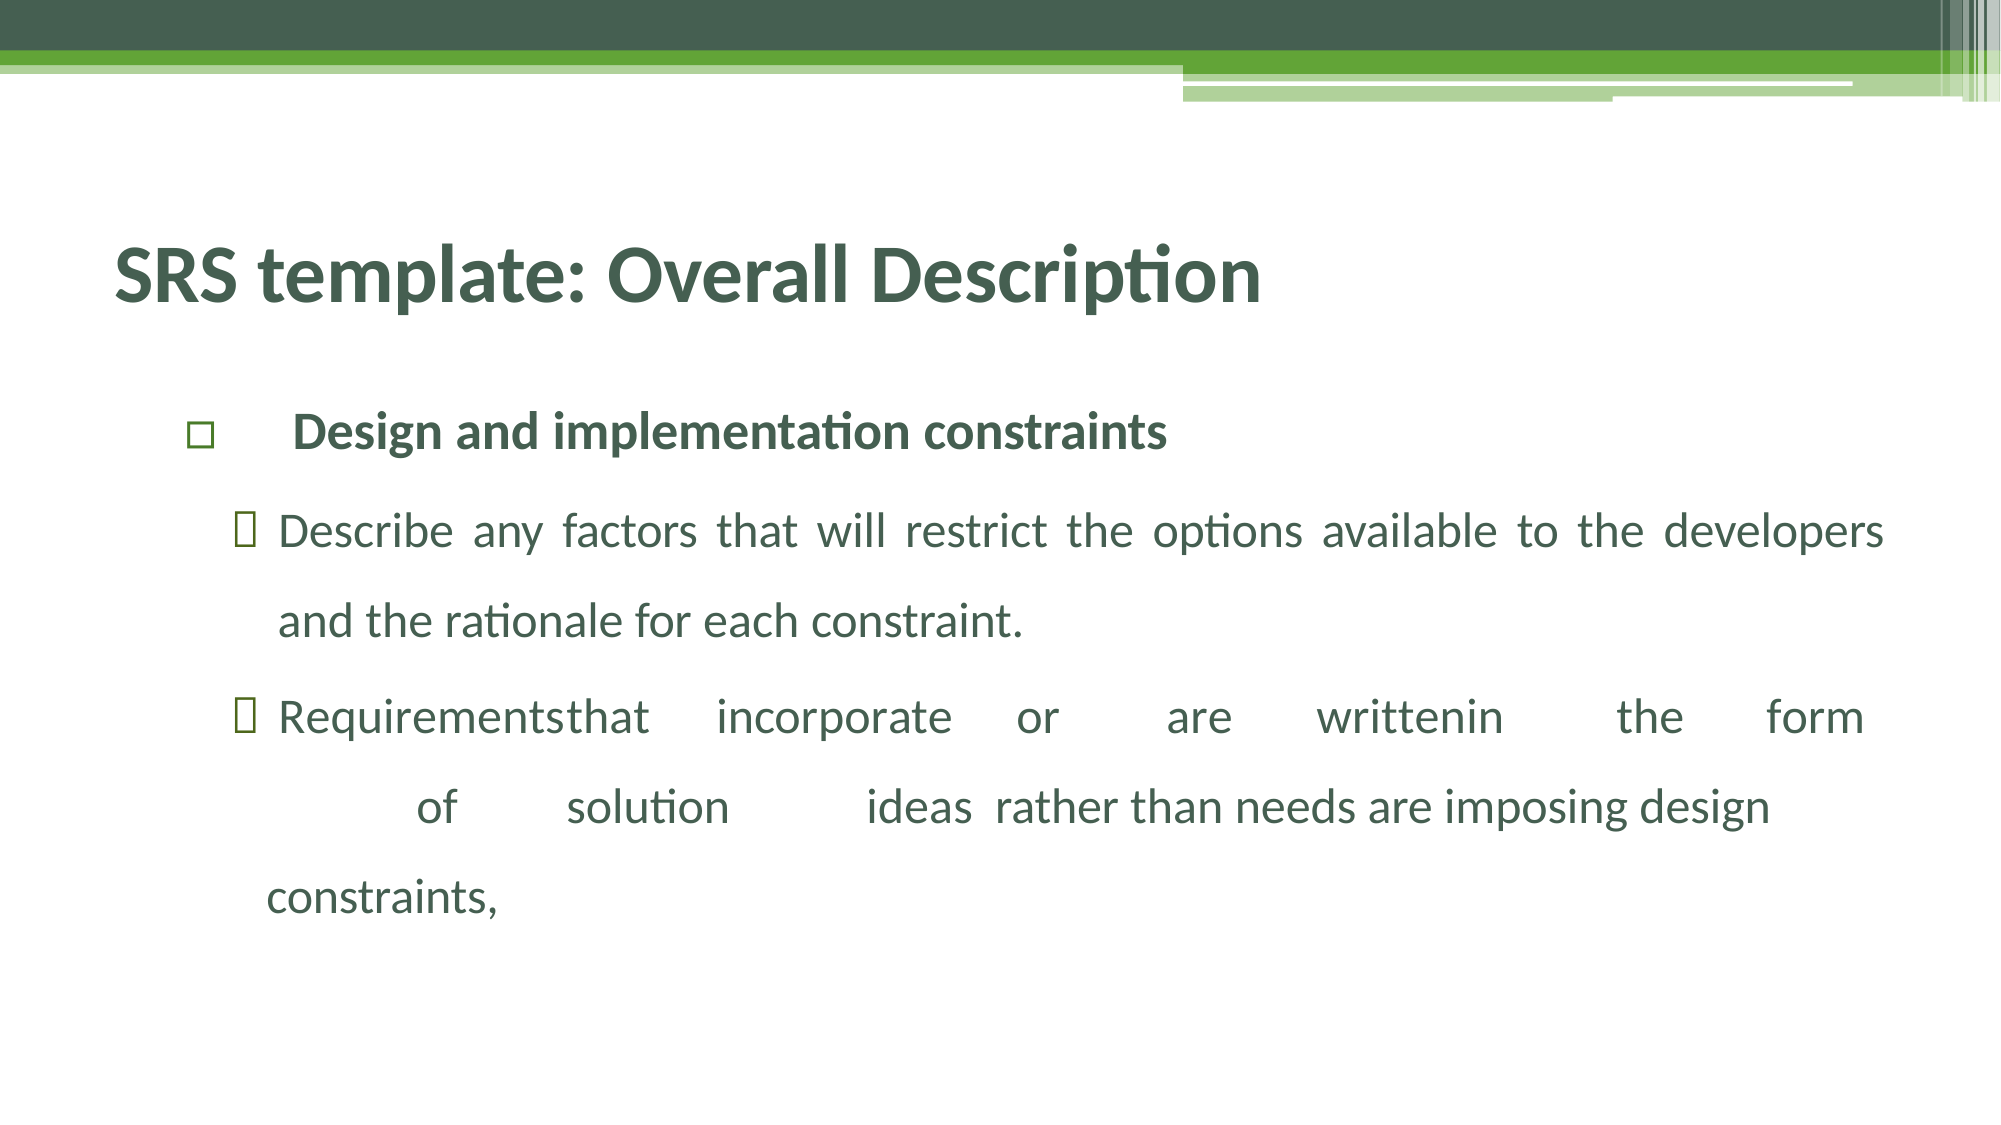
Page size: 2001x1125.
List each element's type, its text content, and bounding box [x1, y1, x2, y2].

title SRS template: Overall Description [112, 217, 1277, 393]
list ▫ Design and implementation constraints  Describe any factors that will restrict the options available to the developers and the rationale for each constraint.  Requirements that incorporate or are written in the form of solution ideas rather than needs are imposing design constraints, [112, 393, 1887, 1034]
